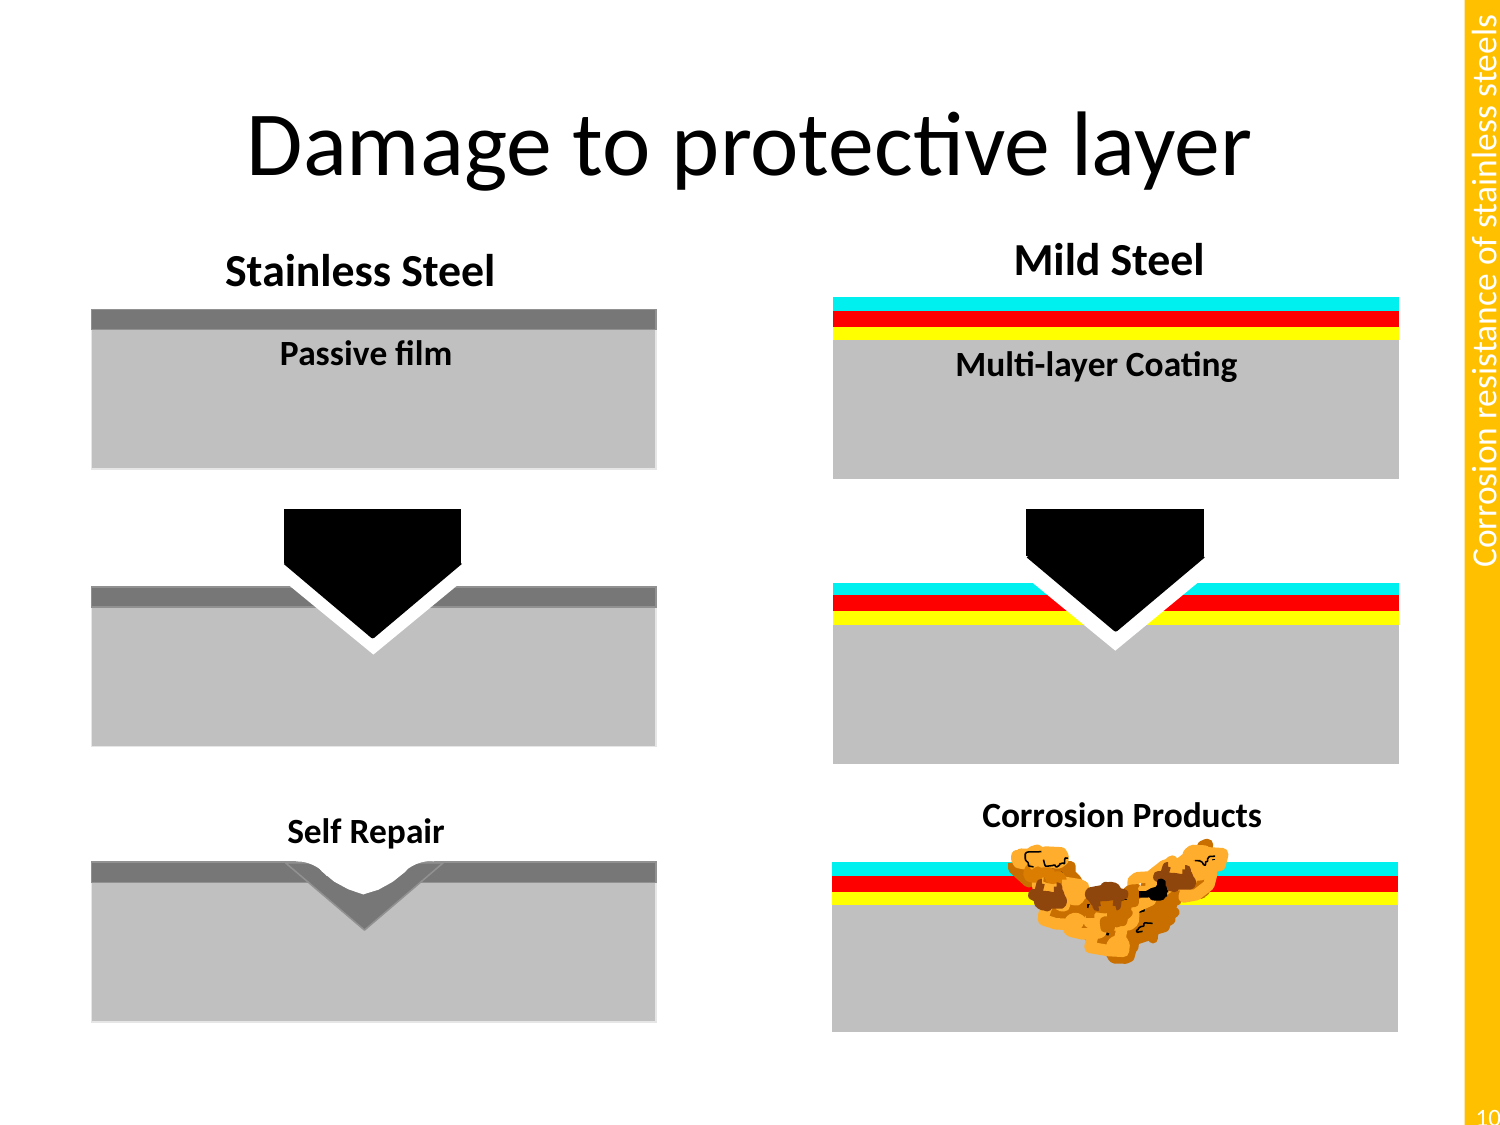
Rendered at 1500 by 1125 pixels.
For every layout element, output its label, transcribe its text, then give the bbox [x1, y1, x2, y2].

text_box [91, 807, 657, 1023]
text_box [91, 509, 657, 747]
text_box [833, 509, 1399, 764]
slide_number 10 [1451, 1086, 1500, 1125]
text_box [832, 792, 1398, 1032]
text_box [91, 240, 657, 470]
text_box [833, 229, 1399, 479]
title Damage to protective layer [75, 45, 1425, 233]
